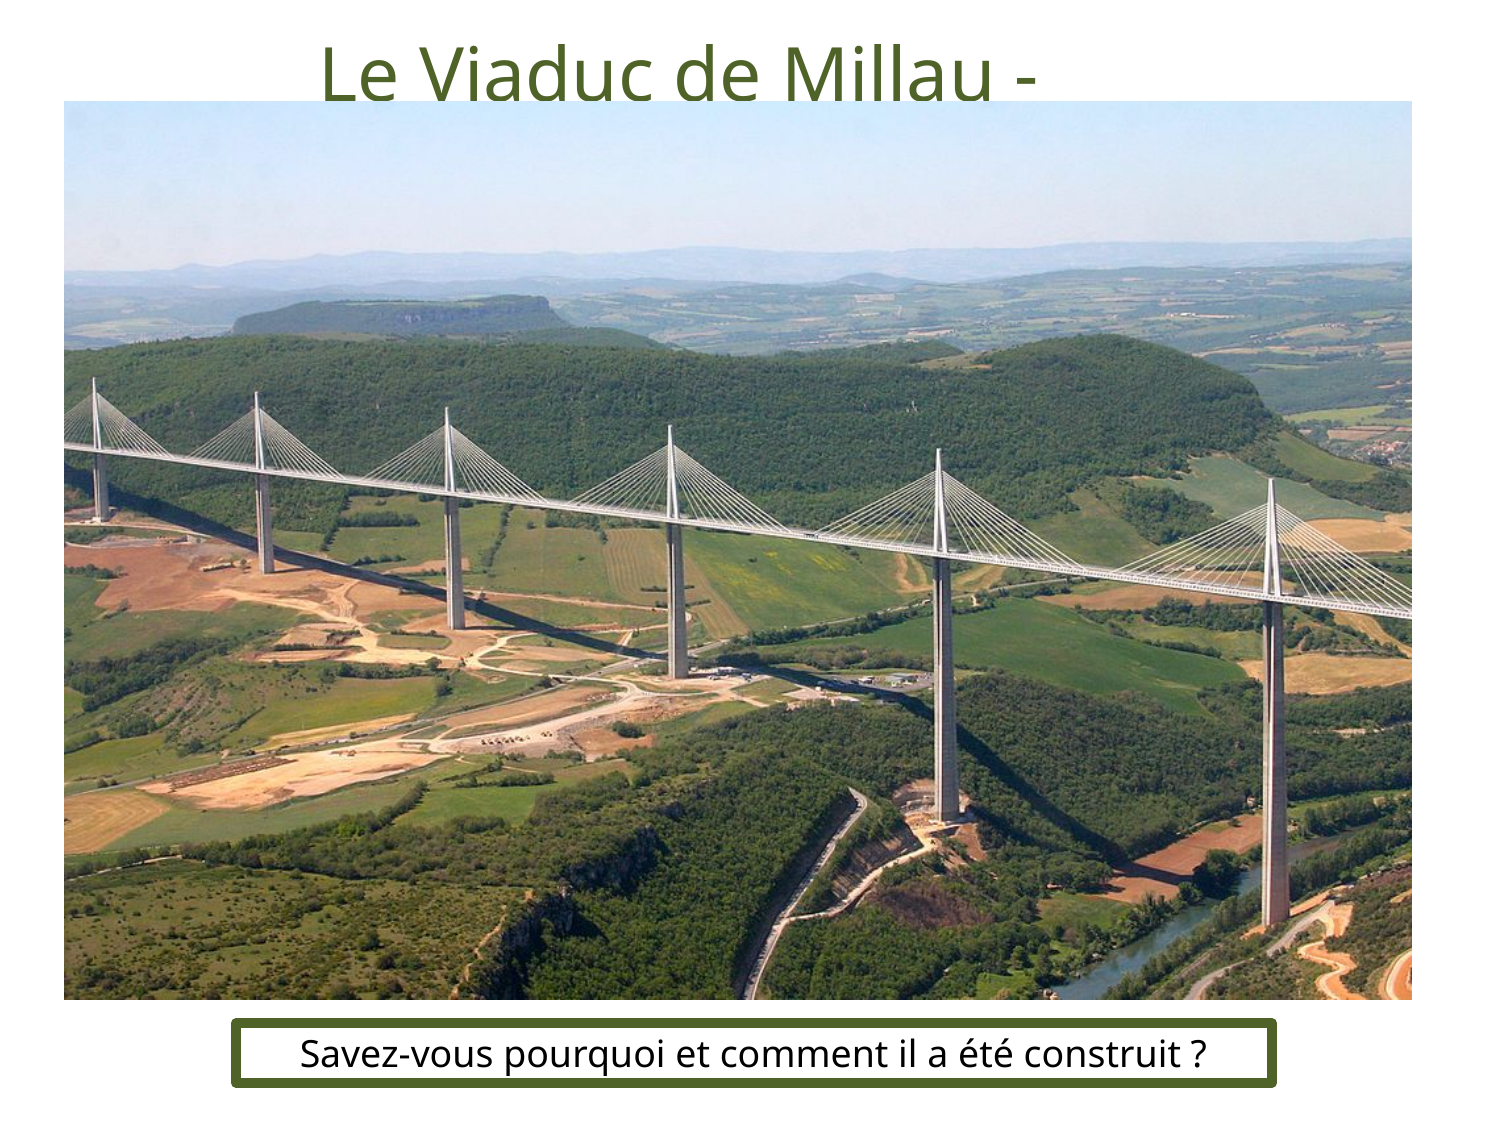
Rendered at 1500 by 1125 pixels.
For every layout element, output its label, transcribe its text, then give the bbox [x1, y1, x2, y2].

text_box Le Viaduc de Millau - France [303, 19, 1273, 100]
text_box Savez-vous pourquoi et comment il a été construit ? [234, 1021, 1274, 1085]
picture [64, 101, 1412, 1001]
